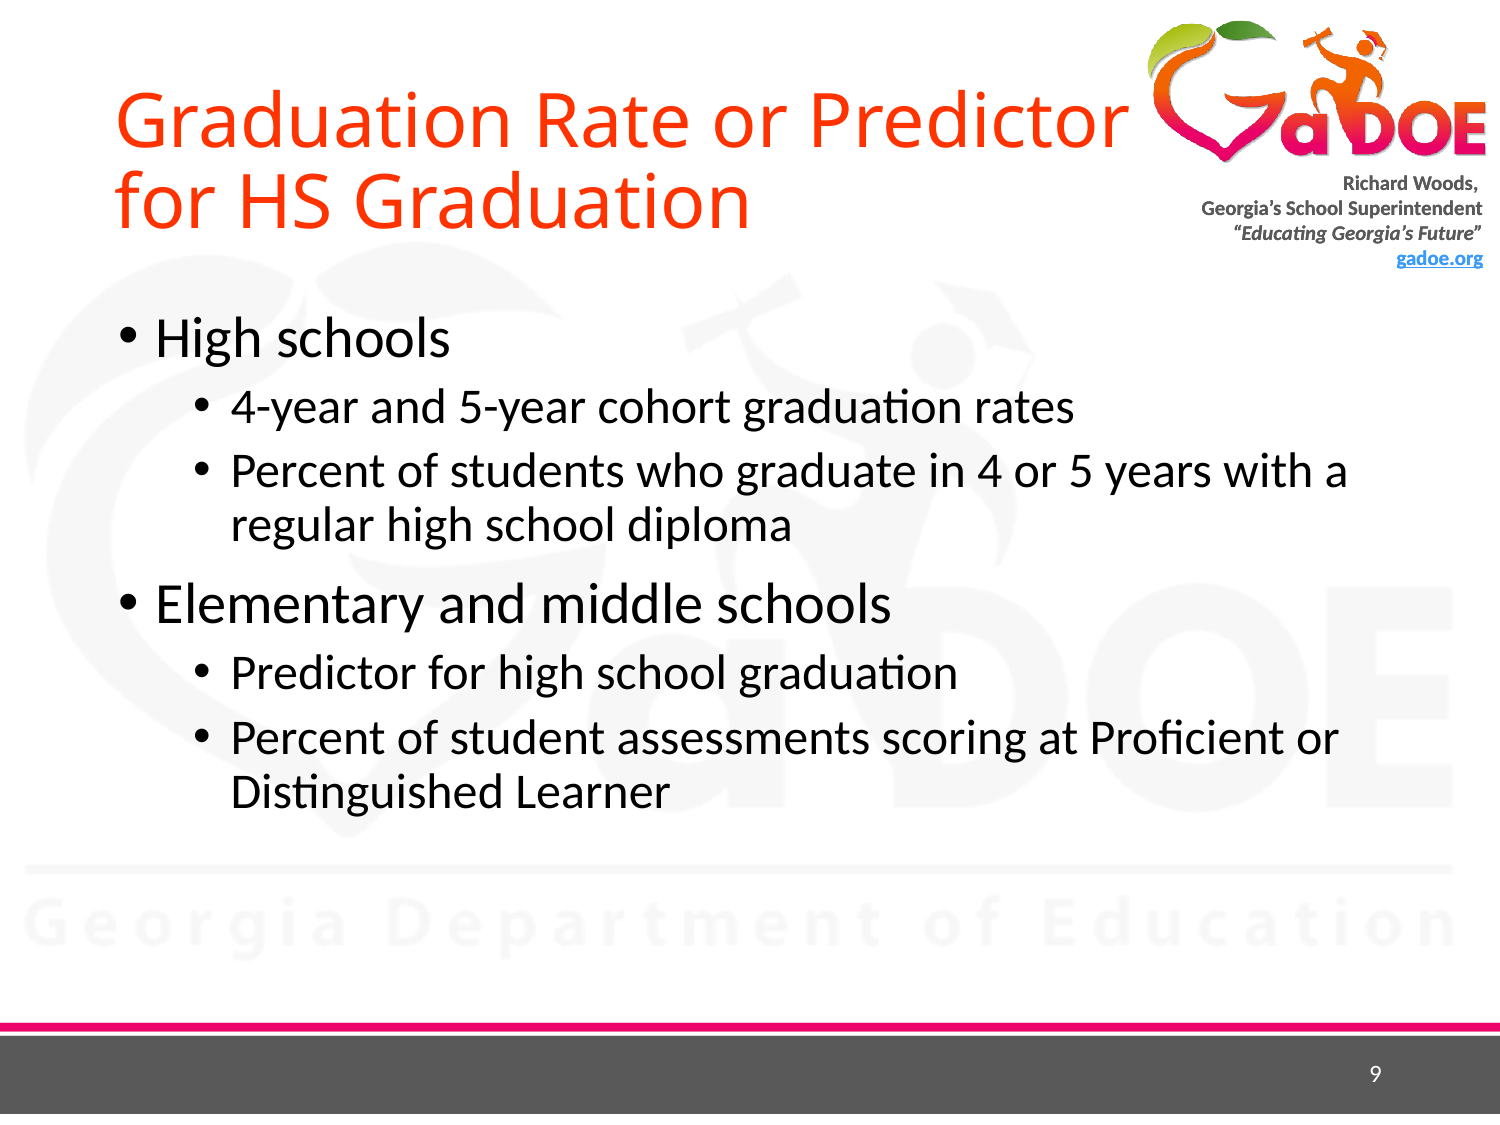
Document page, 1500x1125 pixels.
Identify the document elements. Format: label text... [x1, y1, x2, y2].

picture [19, 235, 1473, 980]
slide_number 9 [1059, 1042, 1397, 1103]
list High schools 4-year and 5-year cohort graduation rates Percent of students who graduate in 4 or 5 years with a regular high school diploma Elementary and middle schools Predictor for high school graduation Percent of student assessments scoring at Proficient or Distinguished Learner [103, 299, 1397, 1014]
title Graduation Rate or Predictor for HS Graduation [99, 54, 1170, 273]
picture [1135, 8, 1499, 164]
